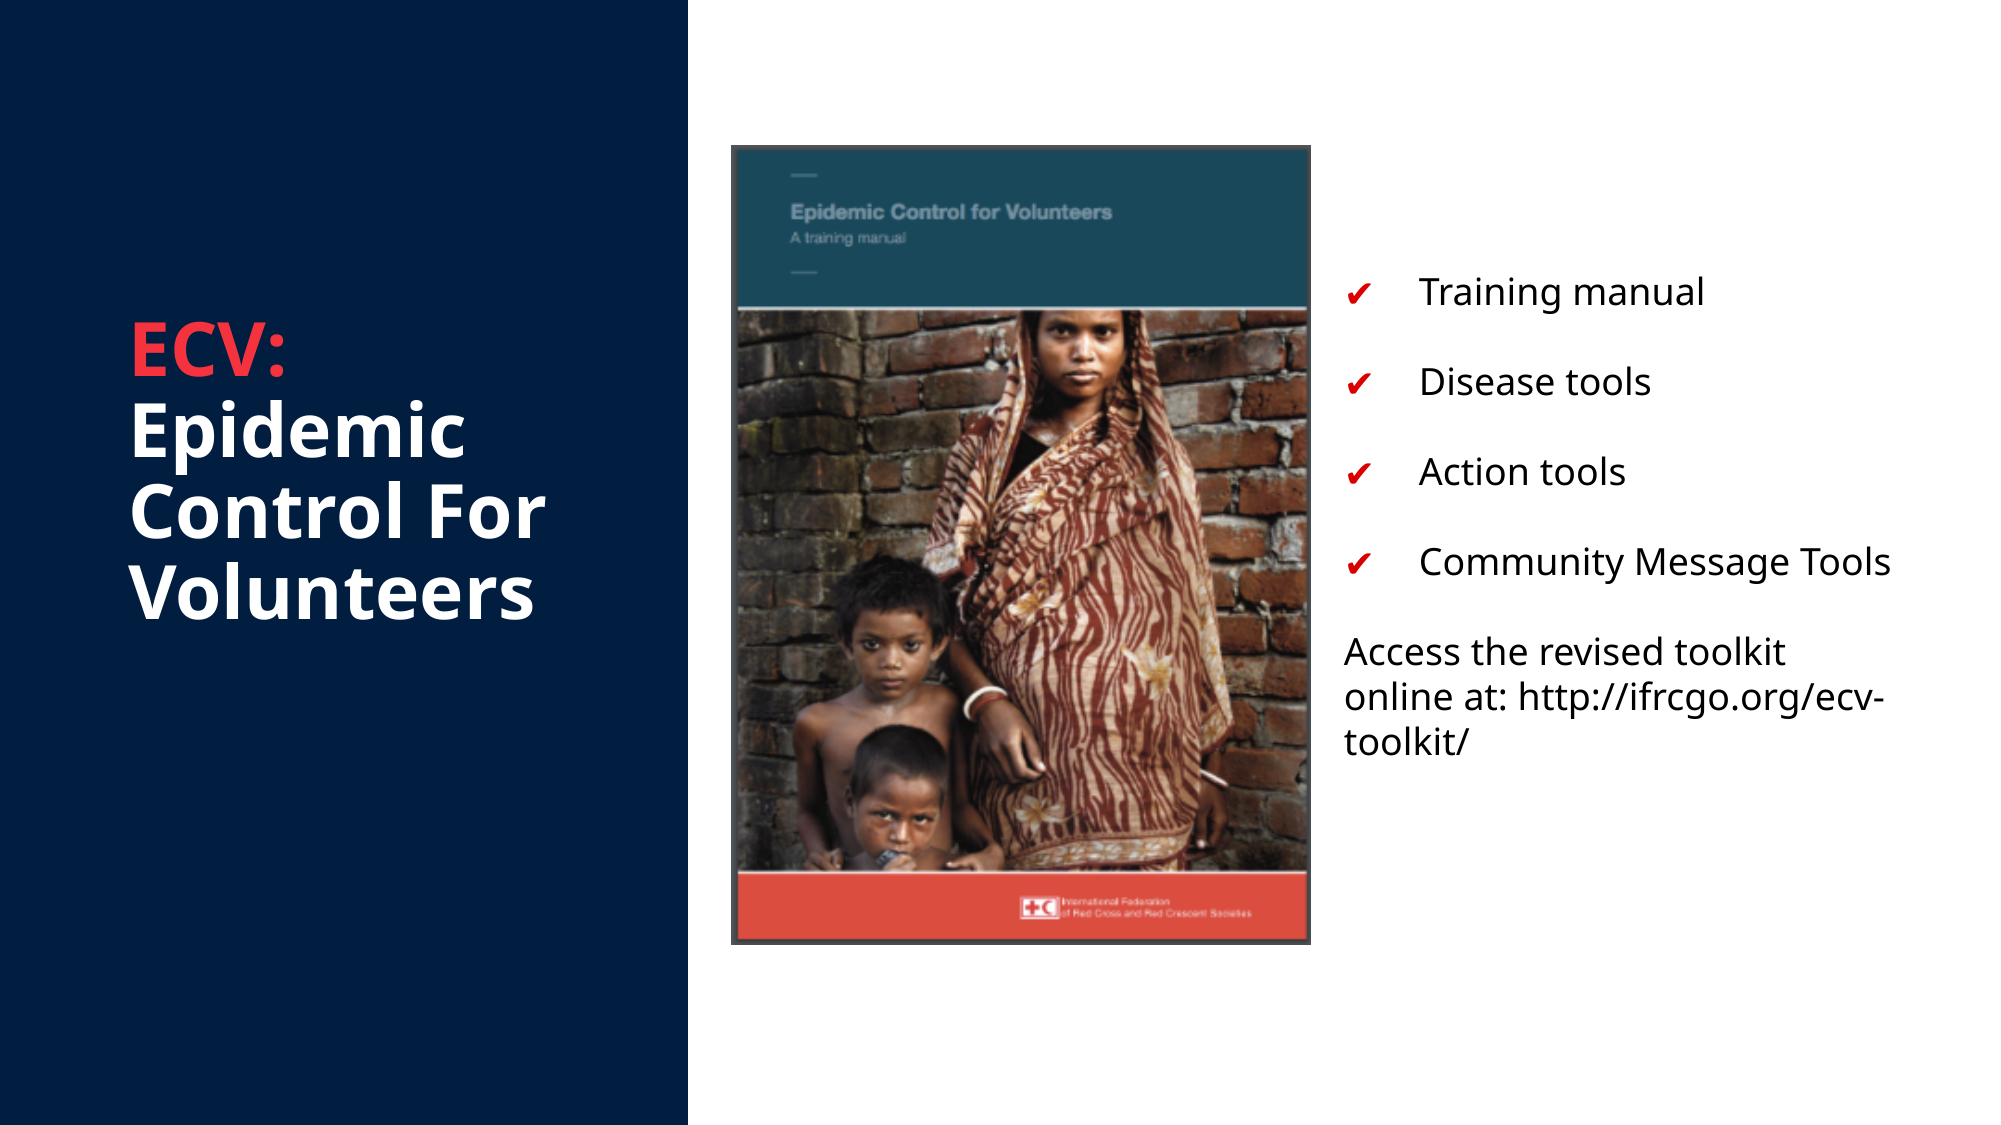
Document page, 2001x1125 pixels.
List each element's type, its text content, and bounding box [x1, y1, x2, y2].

text_box Training manual Disease tools Action tools Community Message Tools Access the revised toolkit online at: http://ifrcgo.org/ecv-toolkit/ [1328, 215, 1909, 771]
text_box [0, 0, 688, 1125]
picture [731, 145, 1312, 945]
text_box ECV: Epidemic Control For Volunteers [113, 56, 573, 891]
